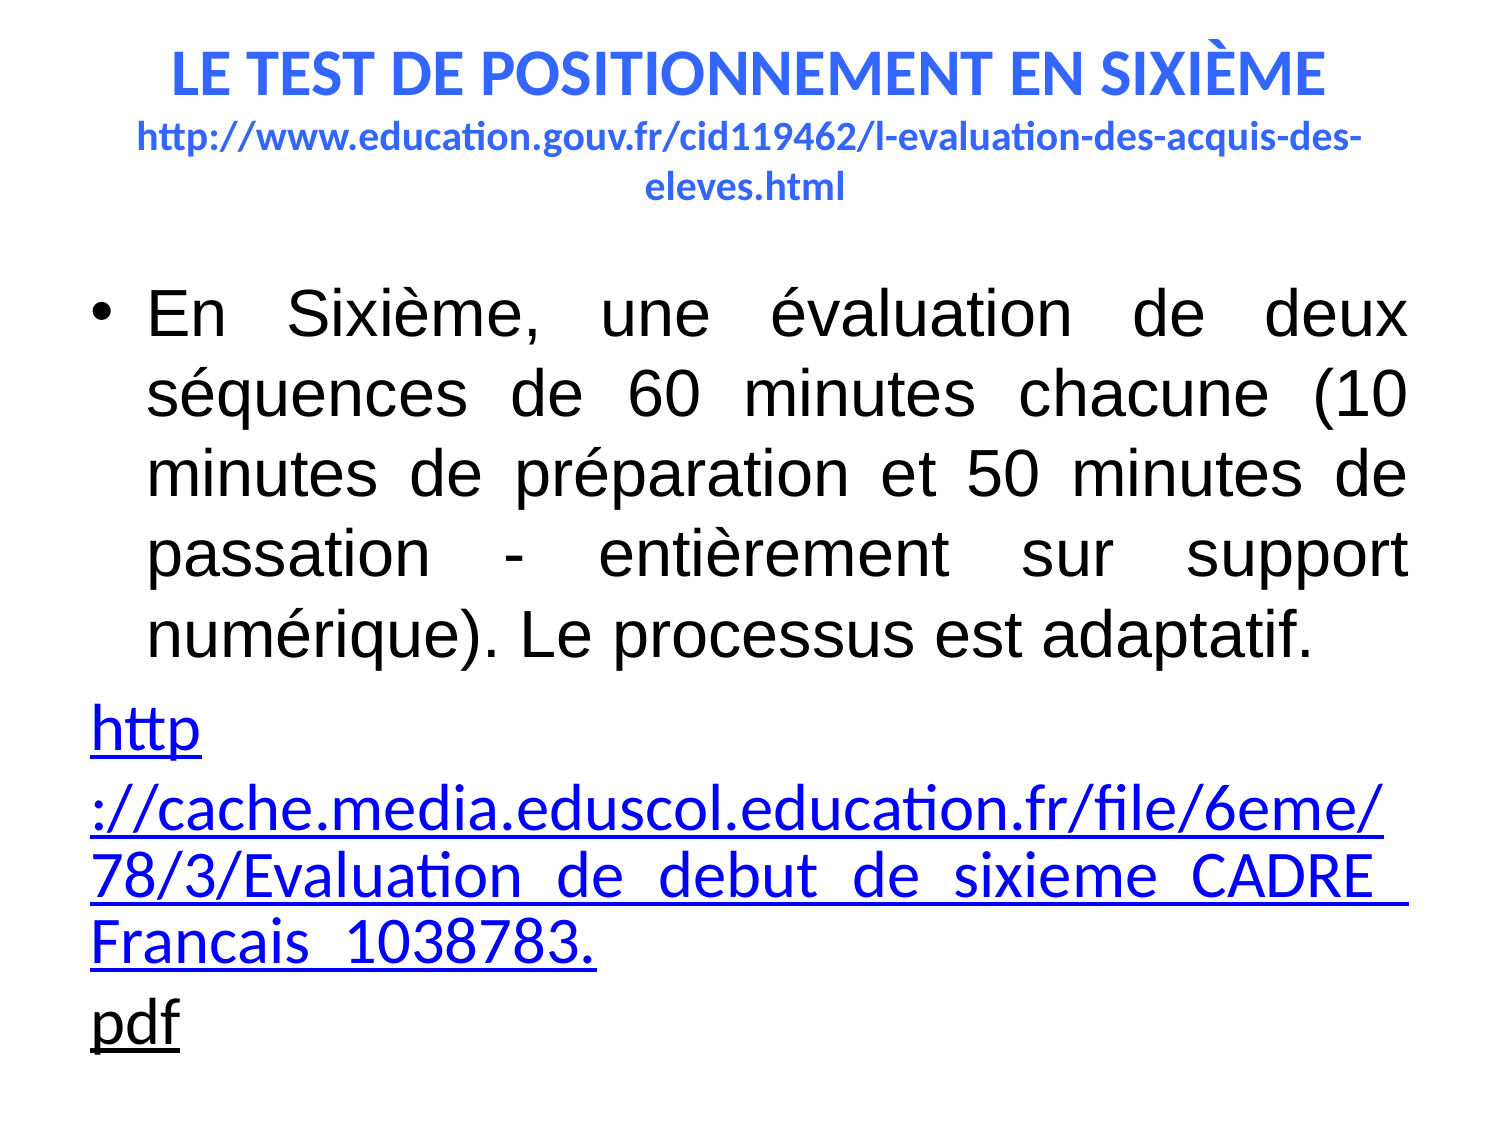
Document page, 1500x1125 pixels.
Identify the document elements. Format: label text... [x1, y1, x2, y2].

title LE TEST DE POSITIONNEMENT EN SIXIÈME http://www.education.gouv.fr/cid119462/l-evaluation-des-acquis-des-eleves.html [90, 17, 1410, 221]
list En Sixième, une évaluation de deux séquences de 60 minutes chacune (10 minutes de préparation et 50 minutes de passation - entièrement sur support numérique). Le processus est adaptatif. http://cache.media.eduscol.education.fr/file/6eme/78/3/Evaluation_de_debut_de_sixieme_CADRE_Francais_1038783.pdf [75, 262, 1425, 1005]
